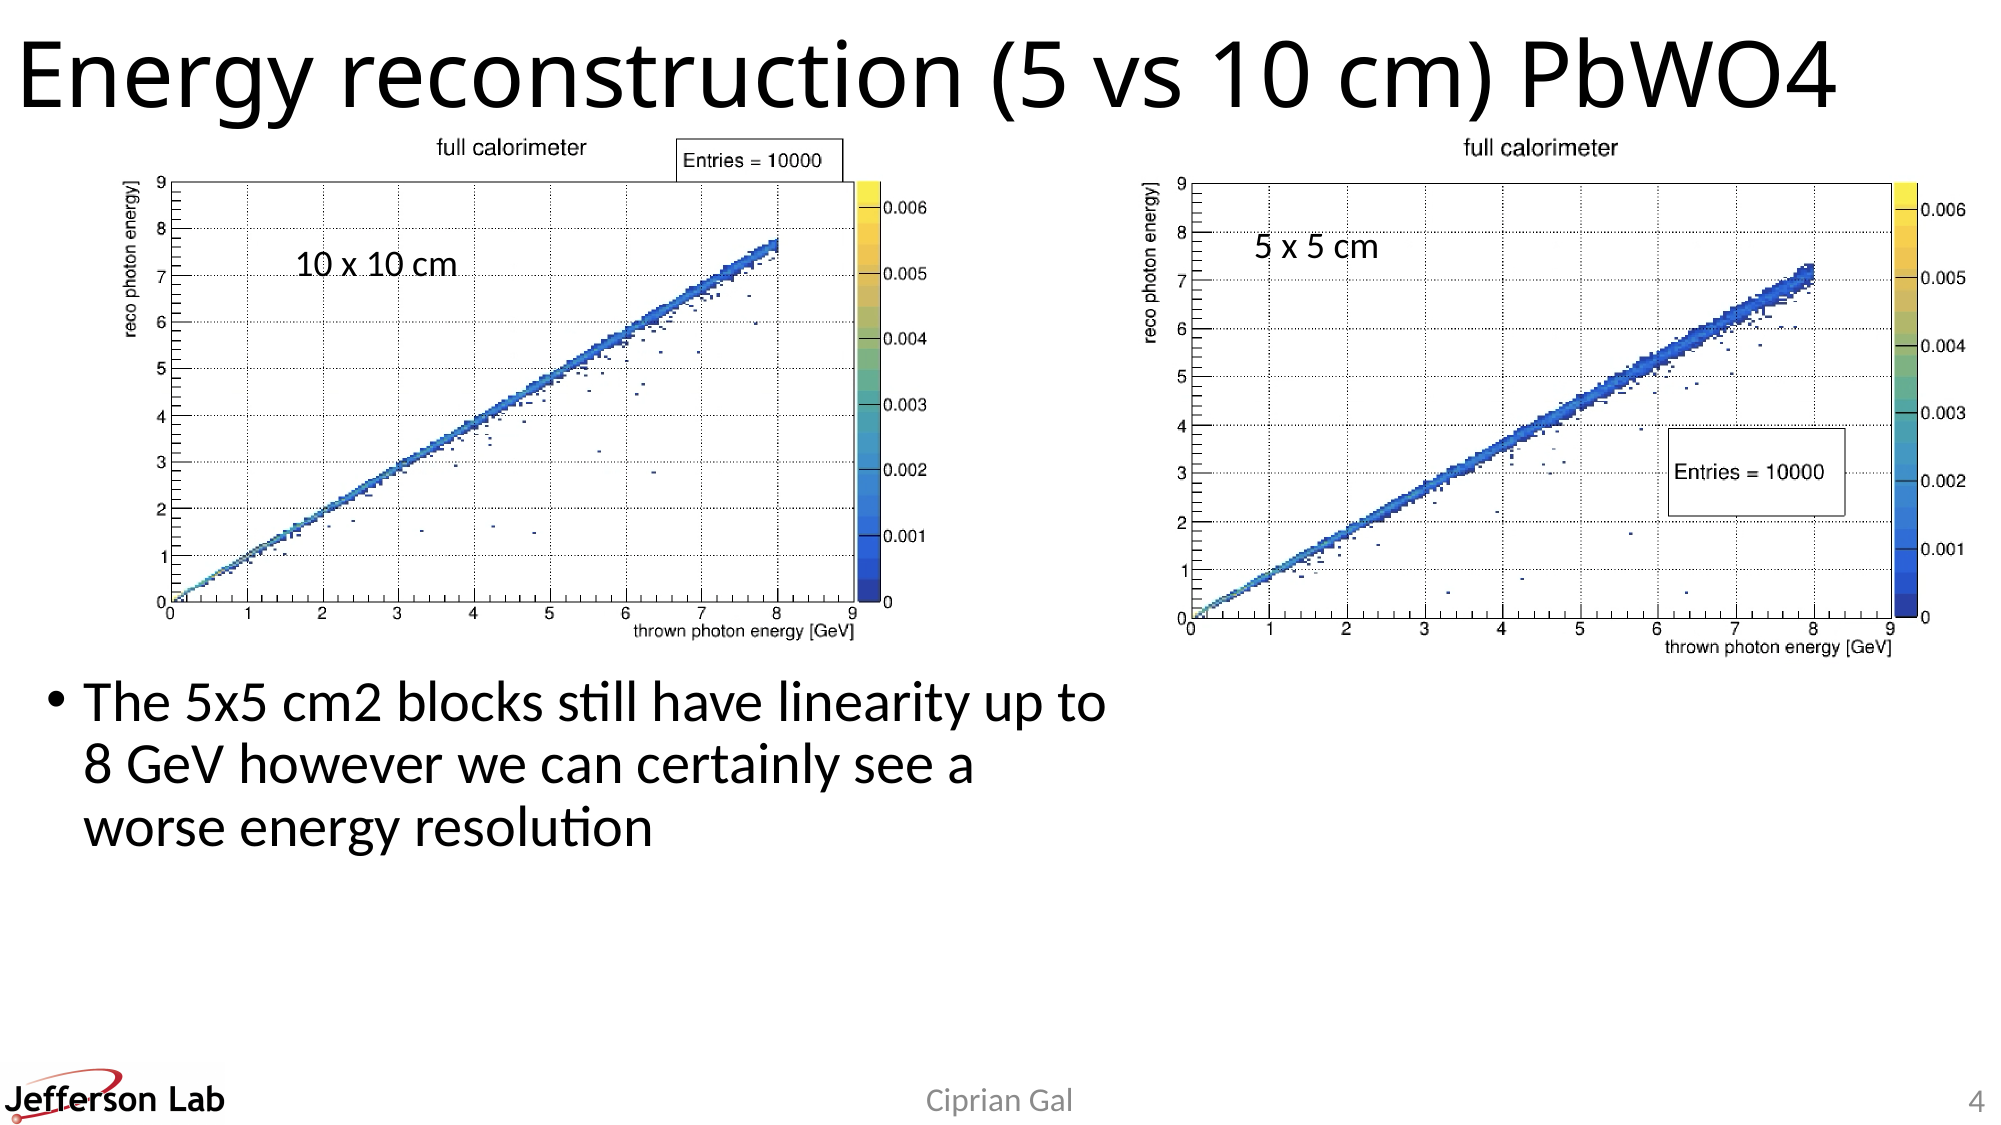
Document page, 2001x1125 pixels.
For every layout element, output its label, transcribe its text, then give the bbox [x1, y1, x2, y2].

title Energy reconstruction (5 vs 10 cm) PbWO4 [0, 0, 2000, 156]
picture [1121, 136, 1969, 664]
list The 5x5 cm2 blocks still have linearity up to 8 GeV however we can certainly see a worse energy resolution [31, 663, 1137, 1052]
picture [111, 136, 928, 643]
picture [0, 1062, 225, 1125]
footer Ciprian Gal [662, 1078, 1338, 1119]
slide_number 4 [1550, 1079, 2000, 1120]
